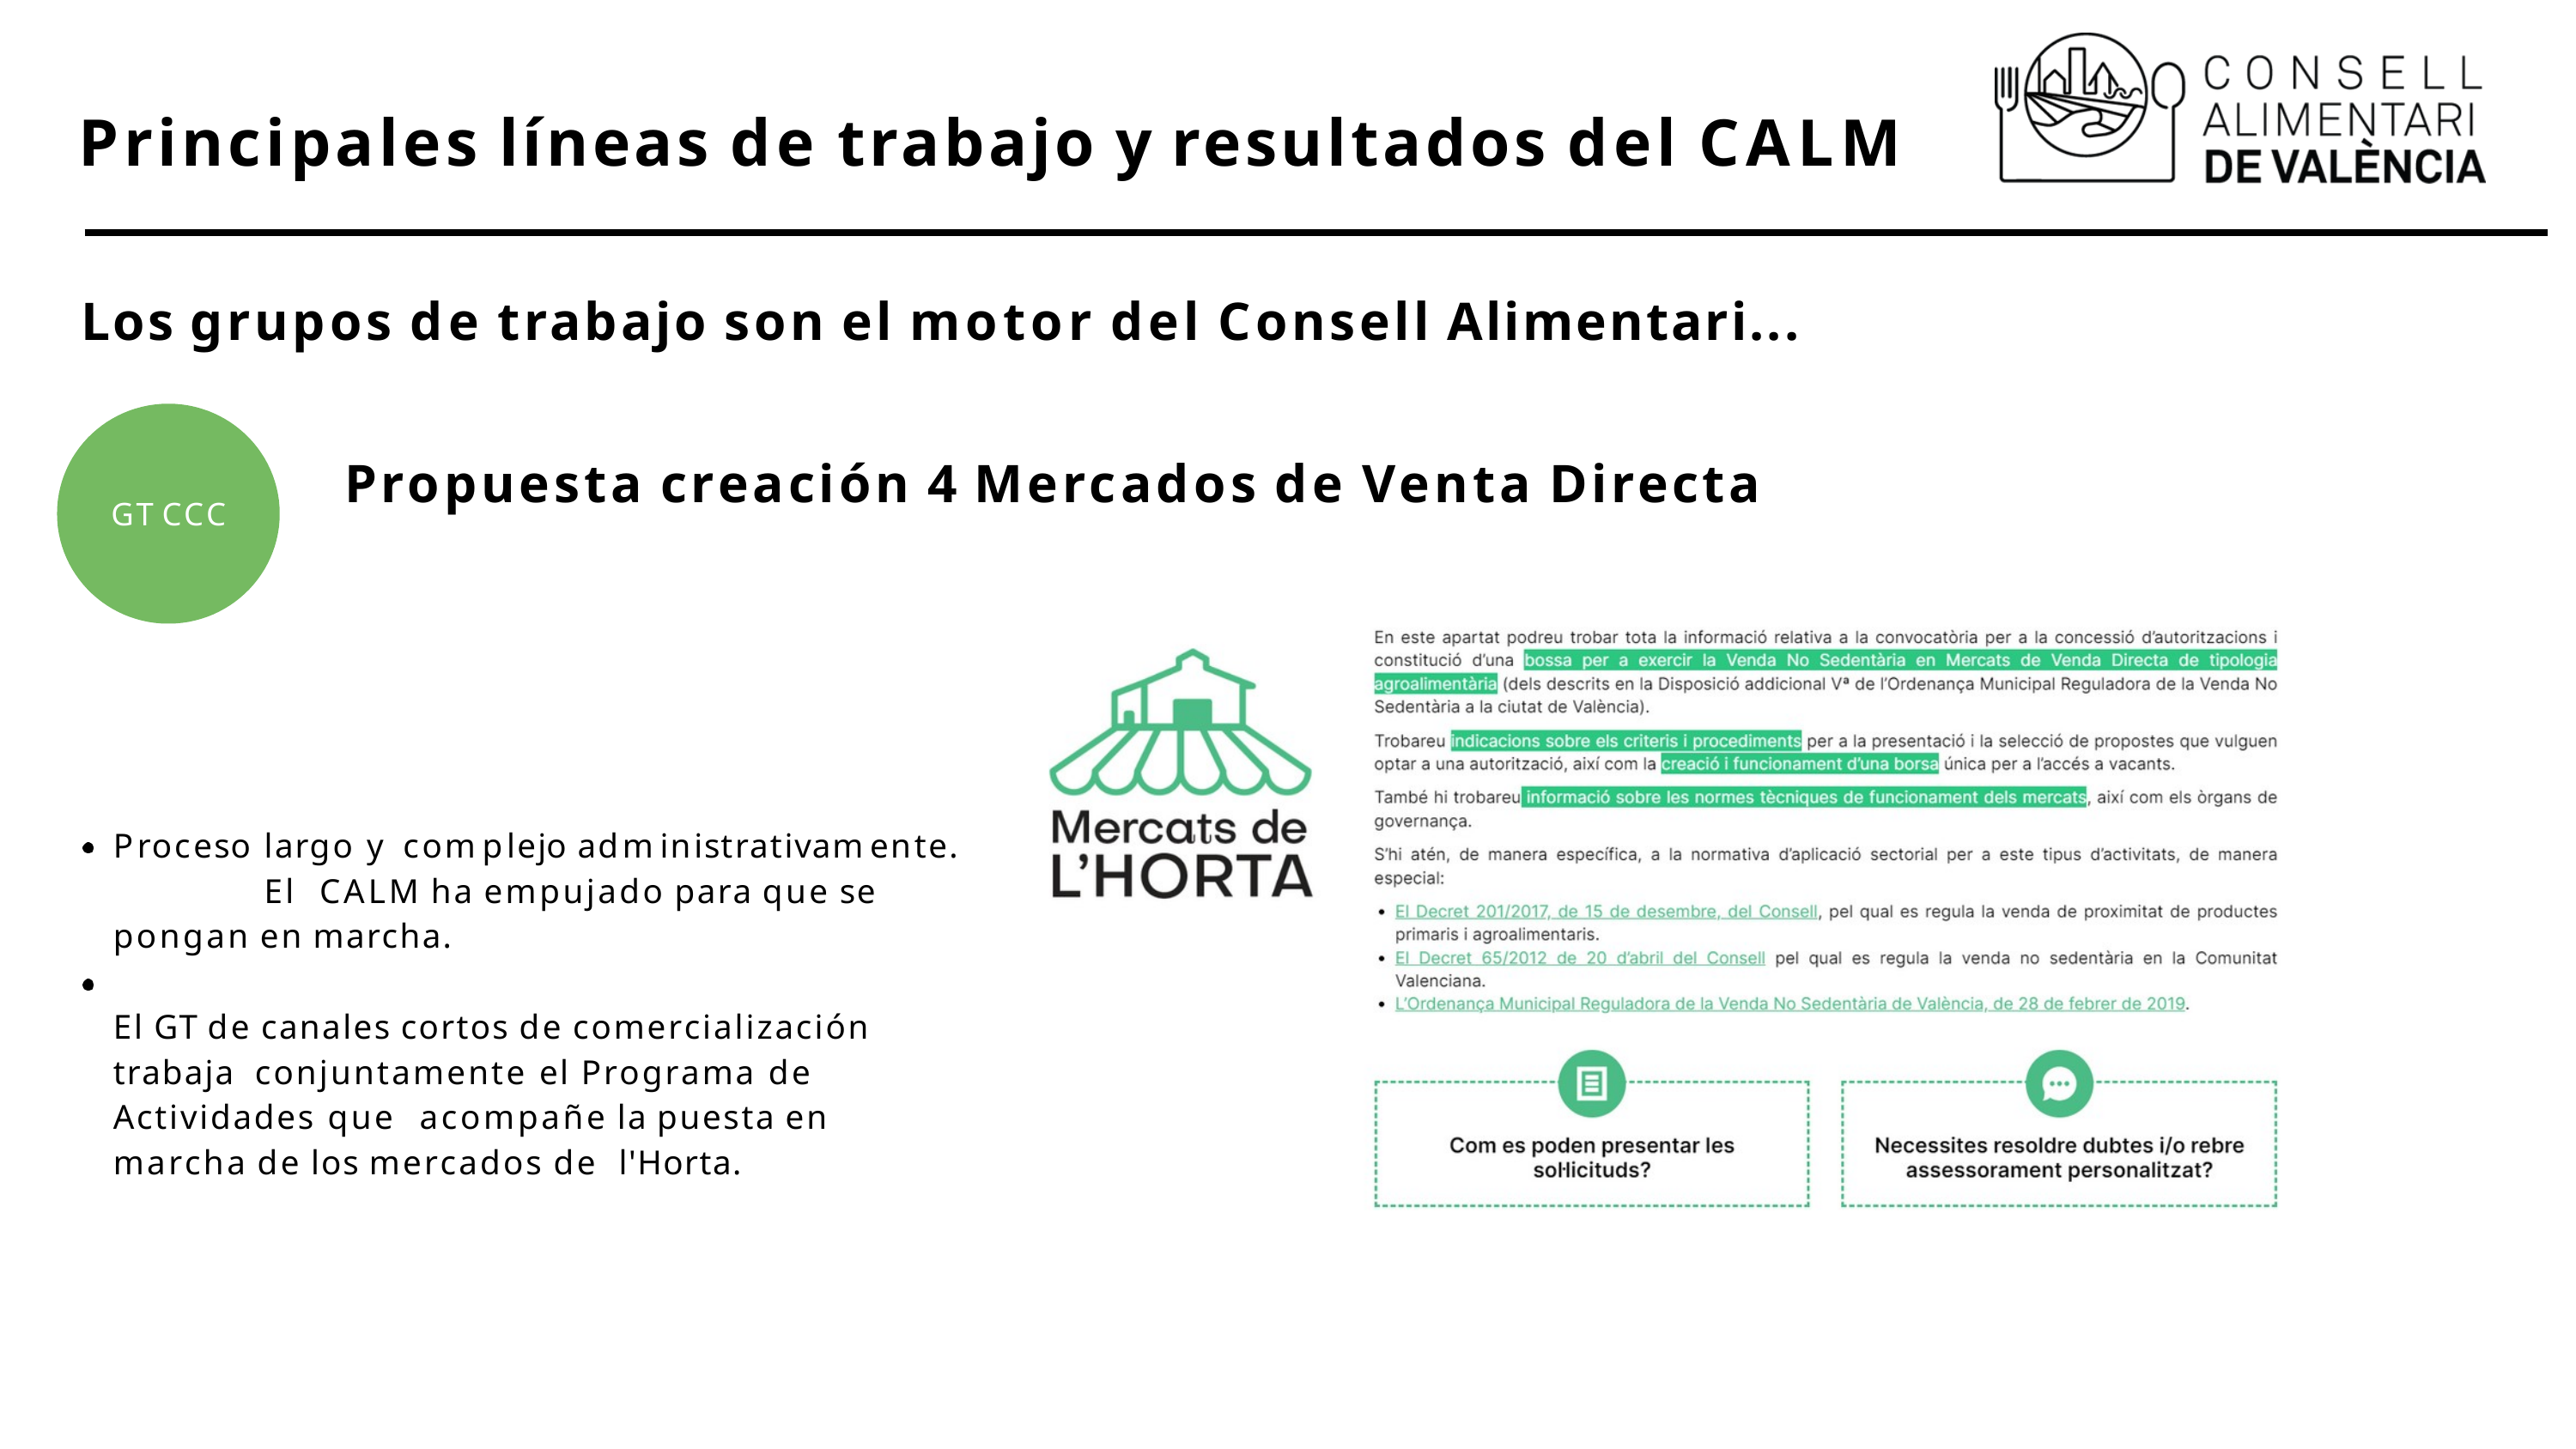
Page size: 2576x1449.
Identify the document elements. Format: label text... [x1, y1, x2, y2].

text_box Los grupos de trabajo son el motor del Consell Alimentari... [79, 286, 1975, 351]
picture [82, 842, 94, 854]
text_box Proceso largo y complejo administrativamente. El CALM ha empujado para que se pongan en marcha. El GT de canales cortos de comercialización trabaja conjuntamente el Programa de Actividades que acompañe la puesta en marcha de los mercados de l'Horta. [111, 817, 982, 1182]
text_box GT CCC [109, 492, 228, 532]
picture [1048, 627, 2281, 1210]
title Principales líneas de trabajo y resultados del CALM [76, 99, 1953, 343]
text_box Propuesta creación 4 Mercados de Venta Directa [342, 448, 1793, 512]
picture [1995, 33, 2486, 184]
picture [82, 979, 94, 991]
text_box [57, 403, 280, 624]
